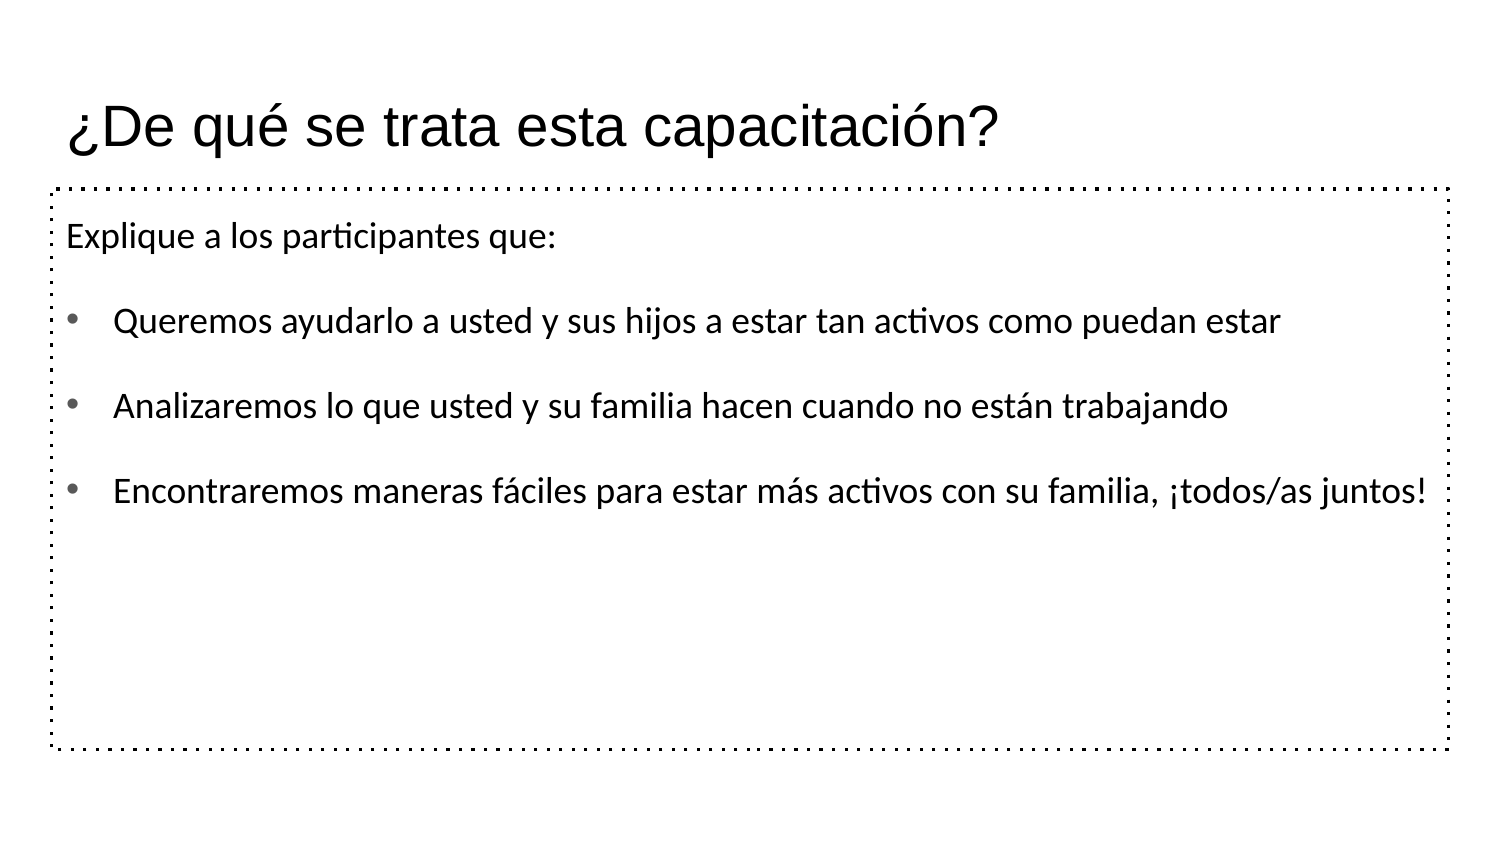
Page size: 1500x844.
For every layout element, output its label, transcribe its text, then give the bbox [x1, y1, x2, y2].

list Explique a los participantes que: Queremos ayudarlo a usted y sus hijos a estar tan activos como puedan estar Analizaremos lo que usted y su familia hacen cuando no están trabajando Encontraremos maneras fáciles para estar más activos con su familia, ¡todos/as juntos! [51, 189, 1449, 750]
title ¿De qué se trata esta capacitación? [51, 72, 1449, 167]
